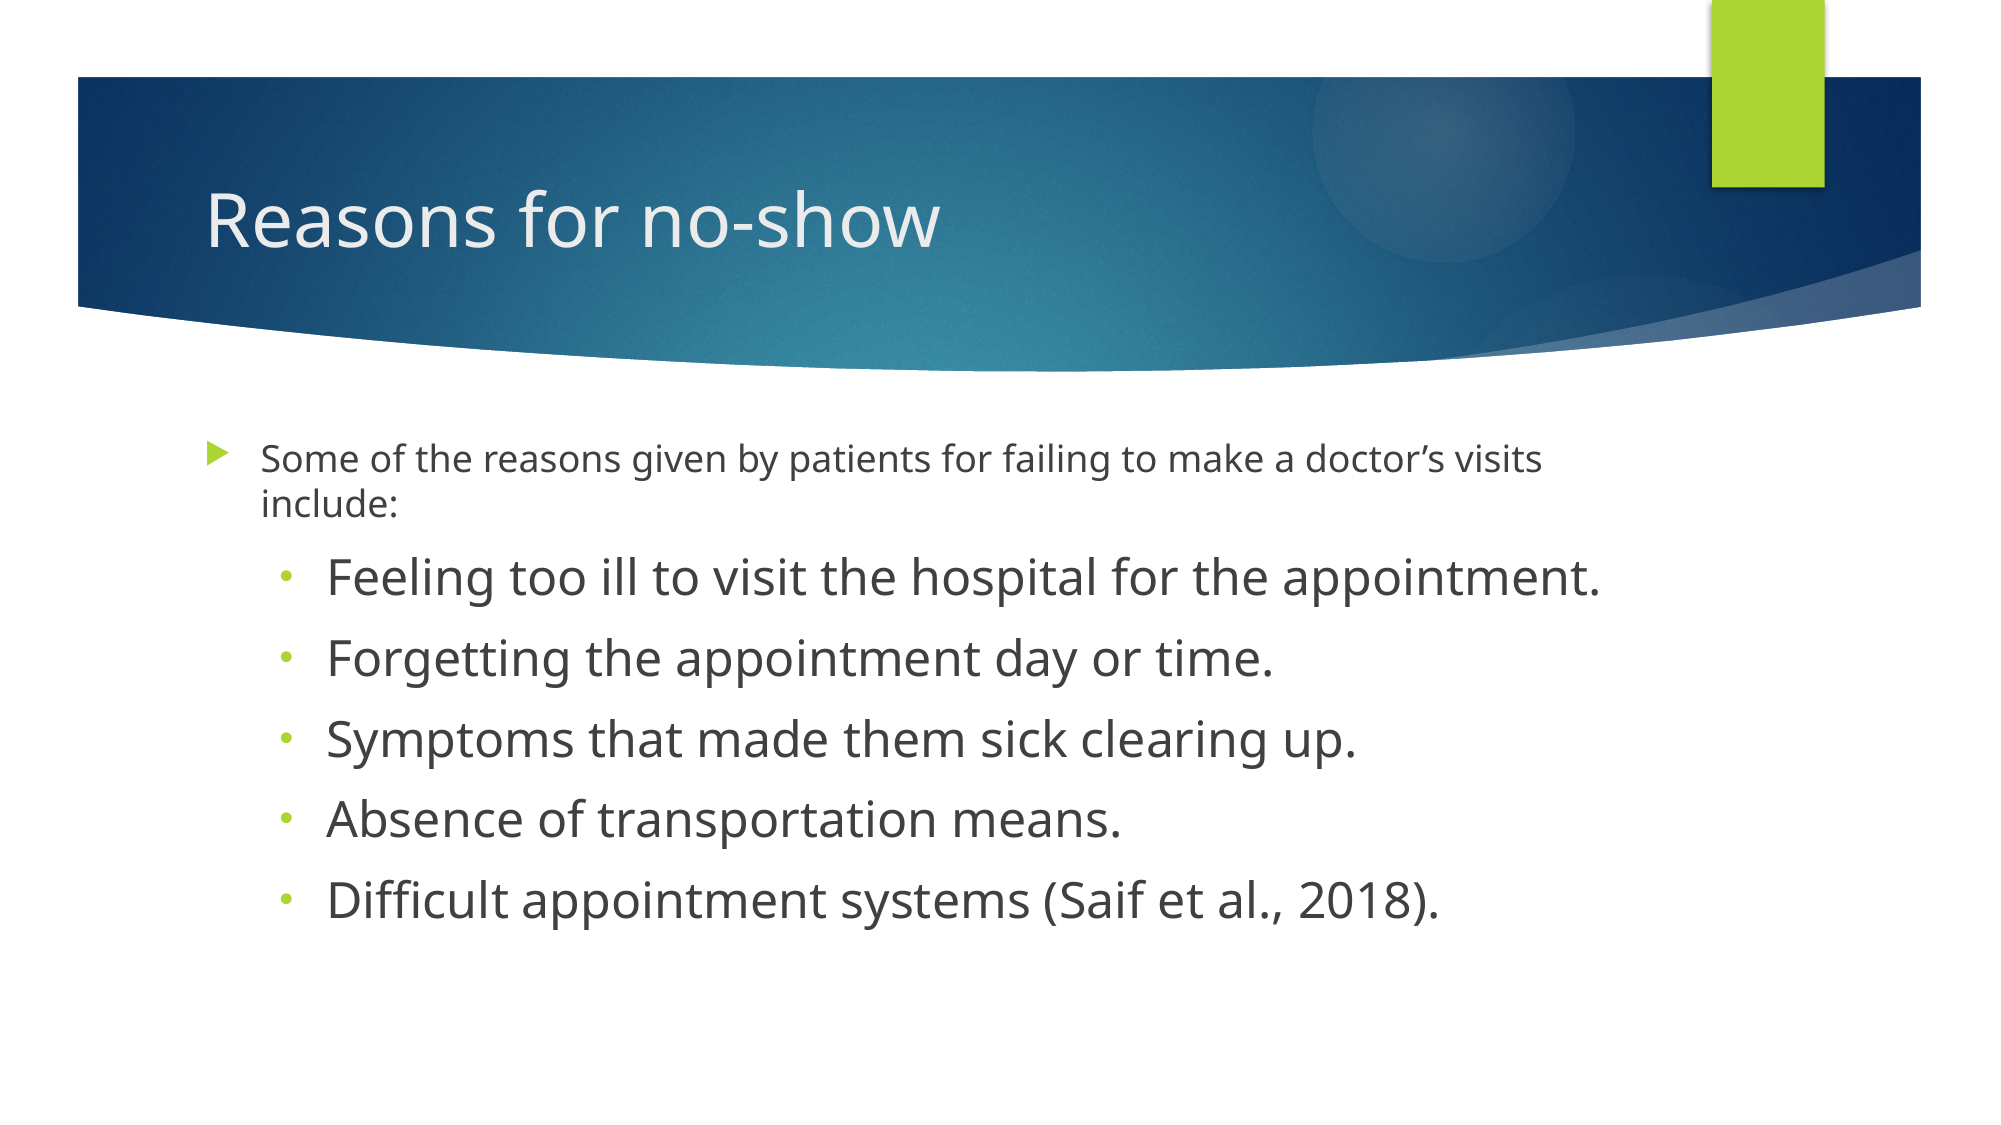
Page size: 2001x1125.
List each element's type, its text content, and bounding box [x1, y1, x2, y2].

list Some of the reasons given by patients for failing to make a doctor’s visits include: Feeling too ill to visit the hospital for the appointment. Forgetting the appointment day or time. Symptoms that made them sick clearing up. Absence of transportation means. Difficult appointment systems (Saif et al., 2018). [189, 427, 1627, 988]
title Reasons for no-show [189, 159, 1627, 276]
